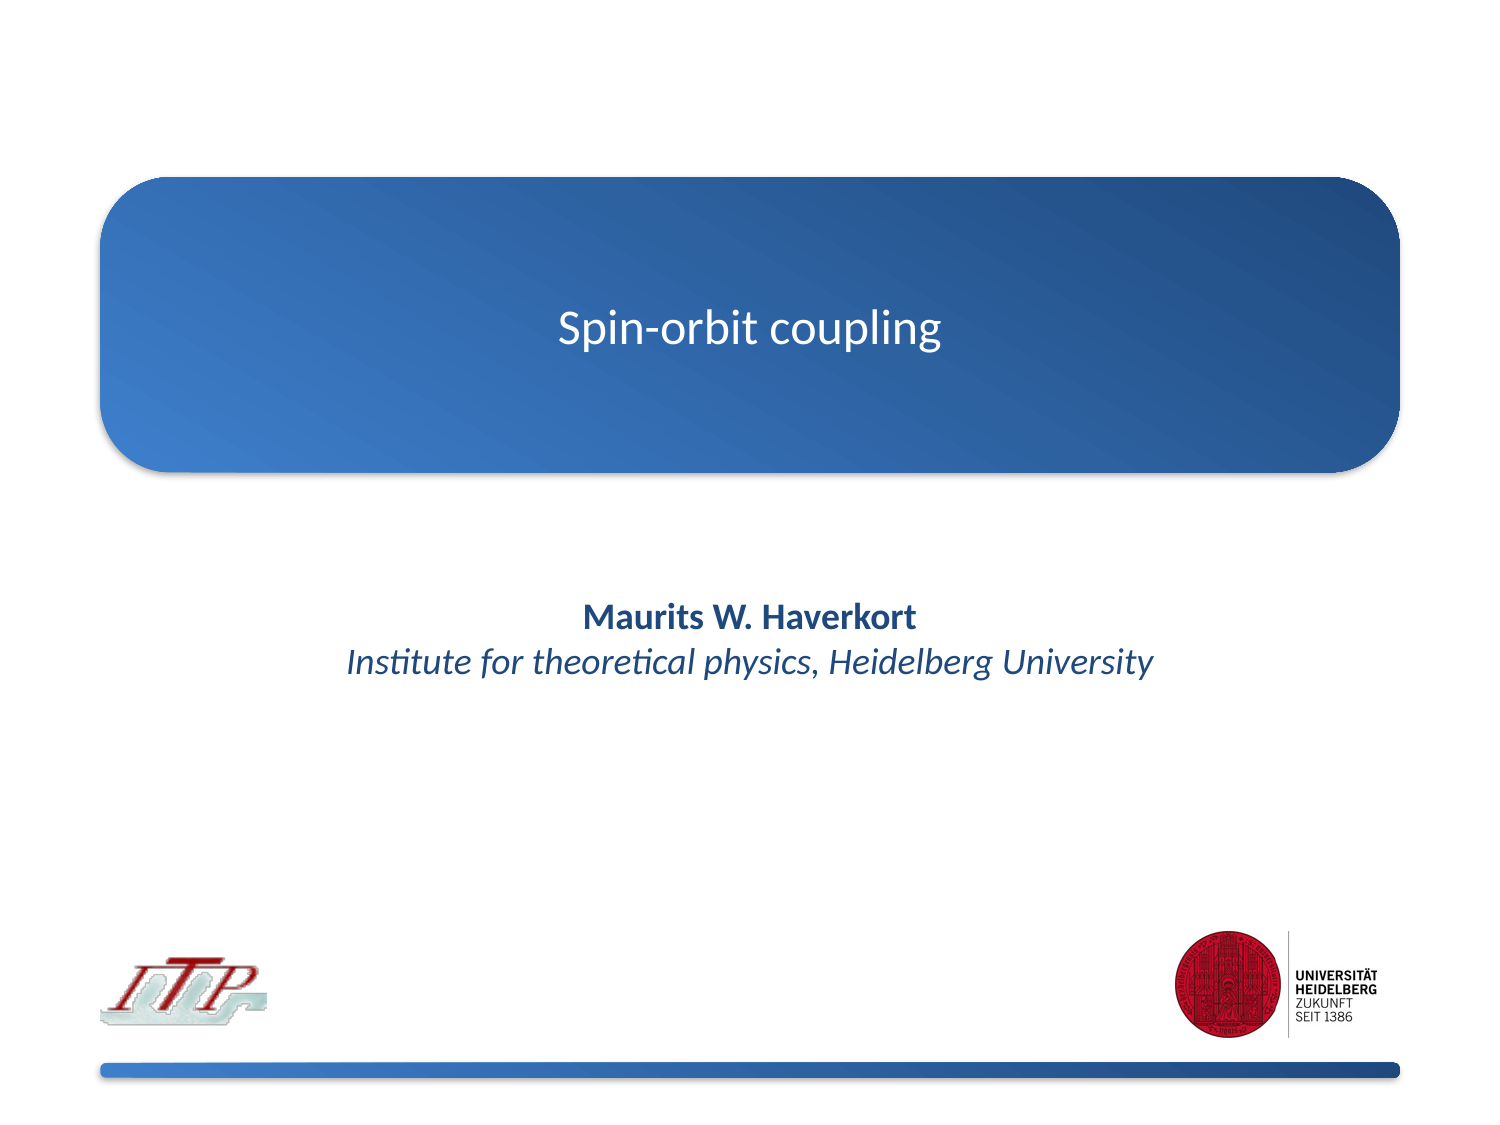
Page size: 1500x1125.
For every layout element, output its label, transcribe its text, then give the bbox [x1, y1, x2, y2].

text_box [99, 1062, 1401, 1079]
picture [100, 908, 268, 1061]
text_box Maurits W. Haverkort Institute for theoretical physics, Heidelberg University [100, 584, 1400, 690]
picture [1174, 931, 1377, 1038]
text_box Spin-orbit coupling [99, 176, 1401, 474]
